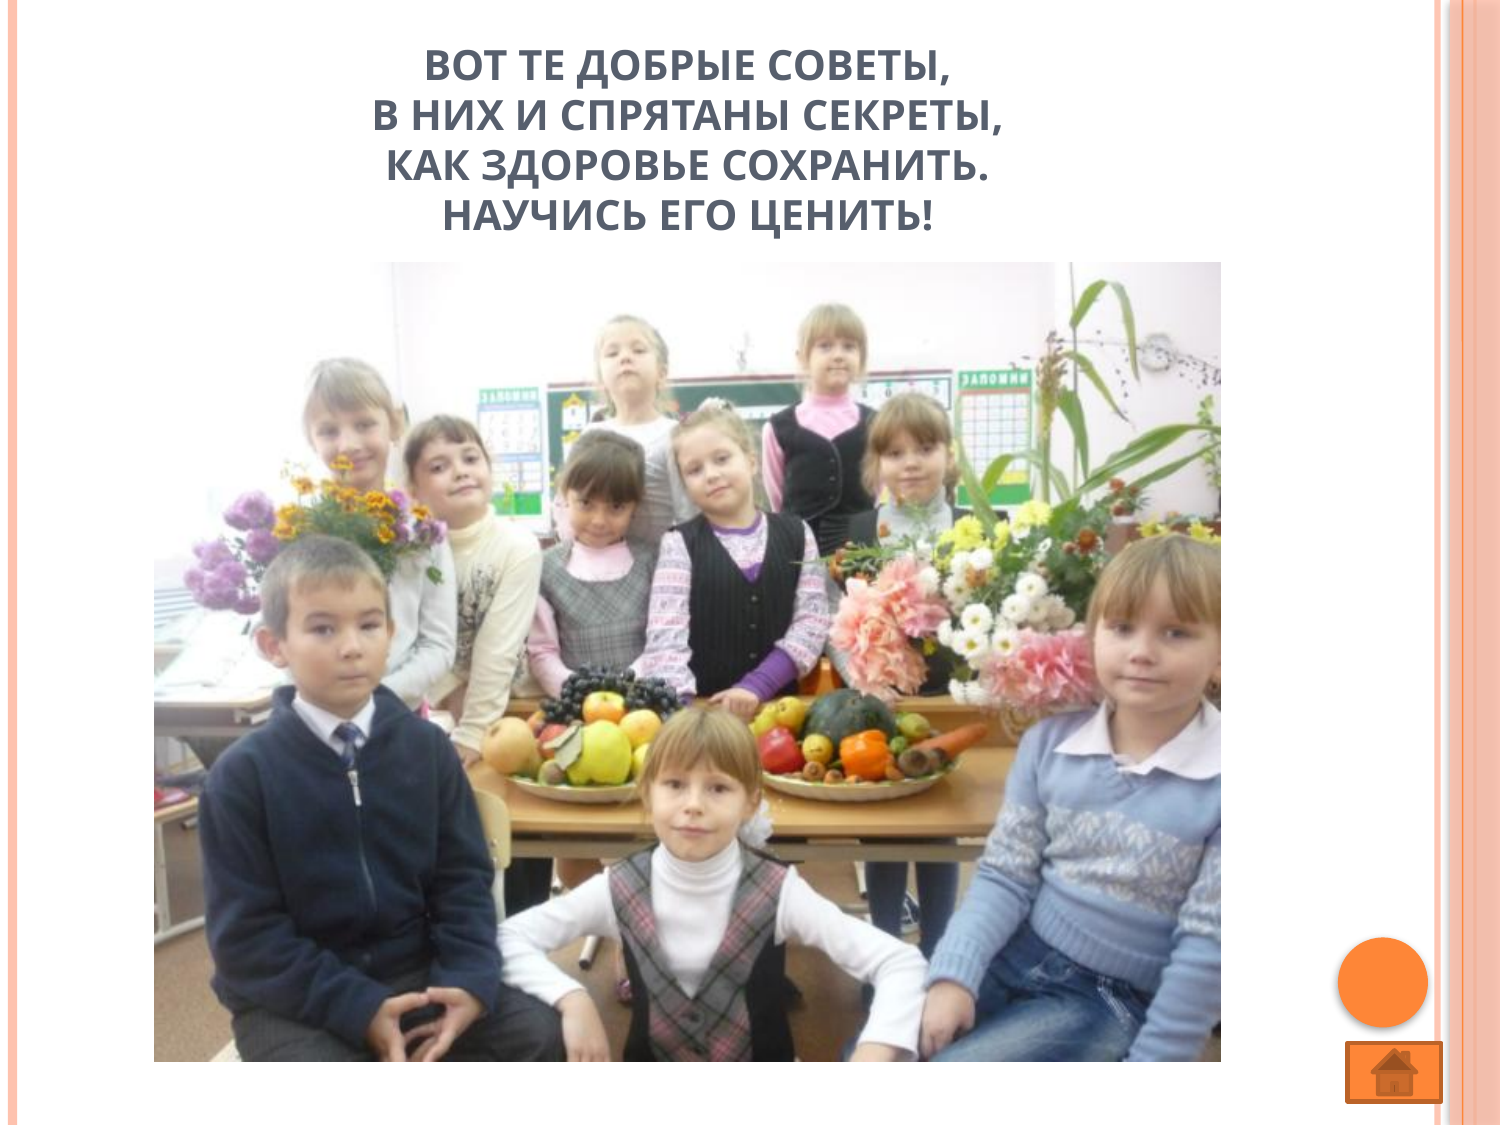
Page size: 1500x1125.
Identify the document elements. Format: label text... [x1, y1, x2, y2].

title Вот те добрые советы, В них и спрятаны секреты, Как здоровье сохранить. Научись его ценить! [75, 45, 1300, 247]
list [153, 261, 1221, 1063]
text_box [1345, 1041, 1443, 1104]
